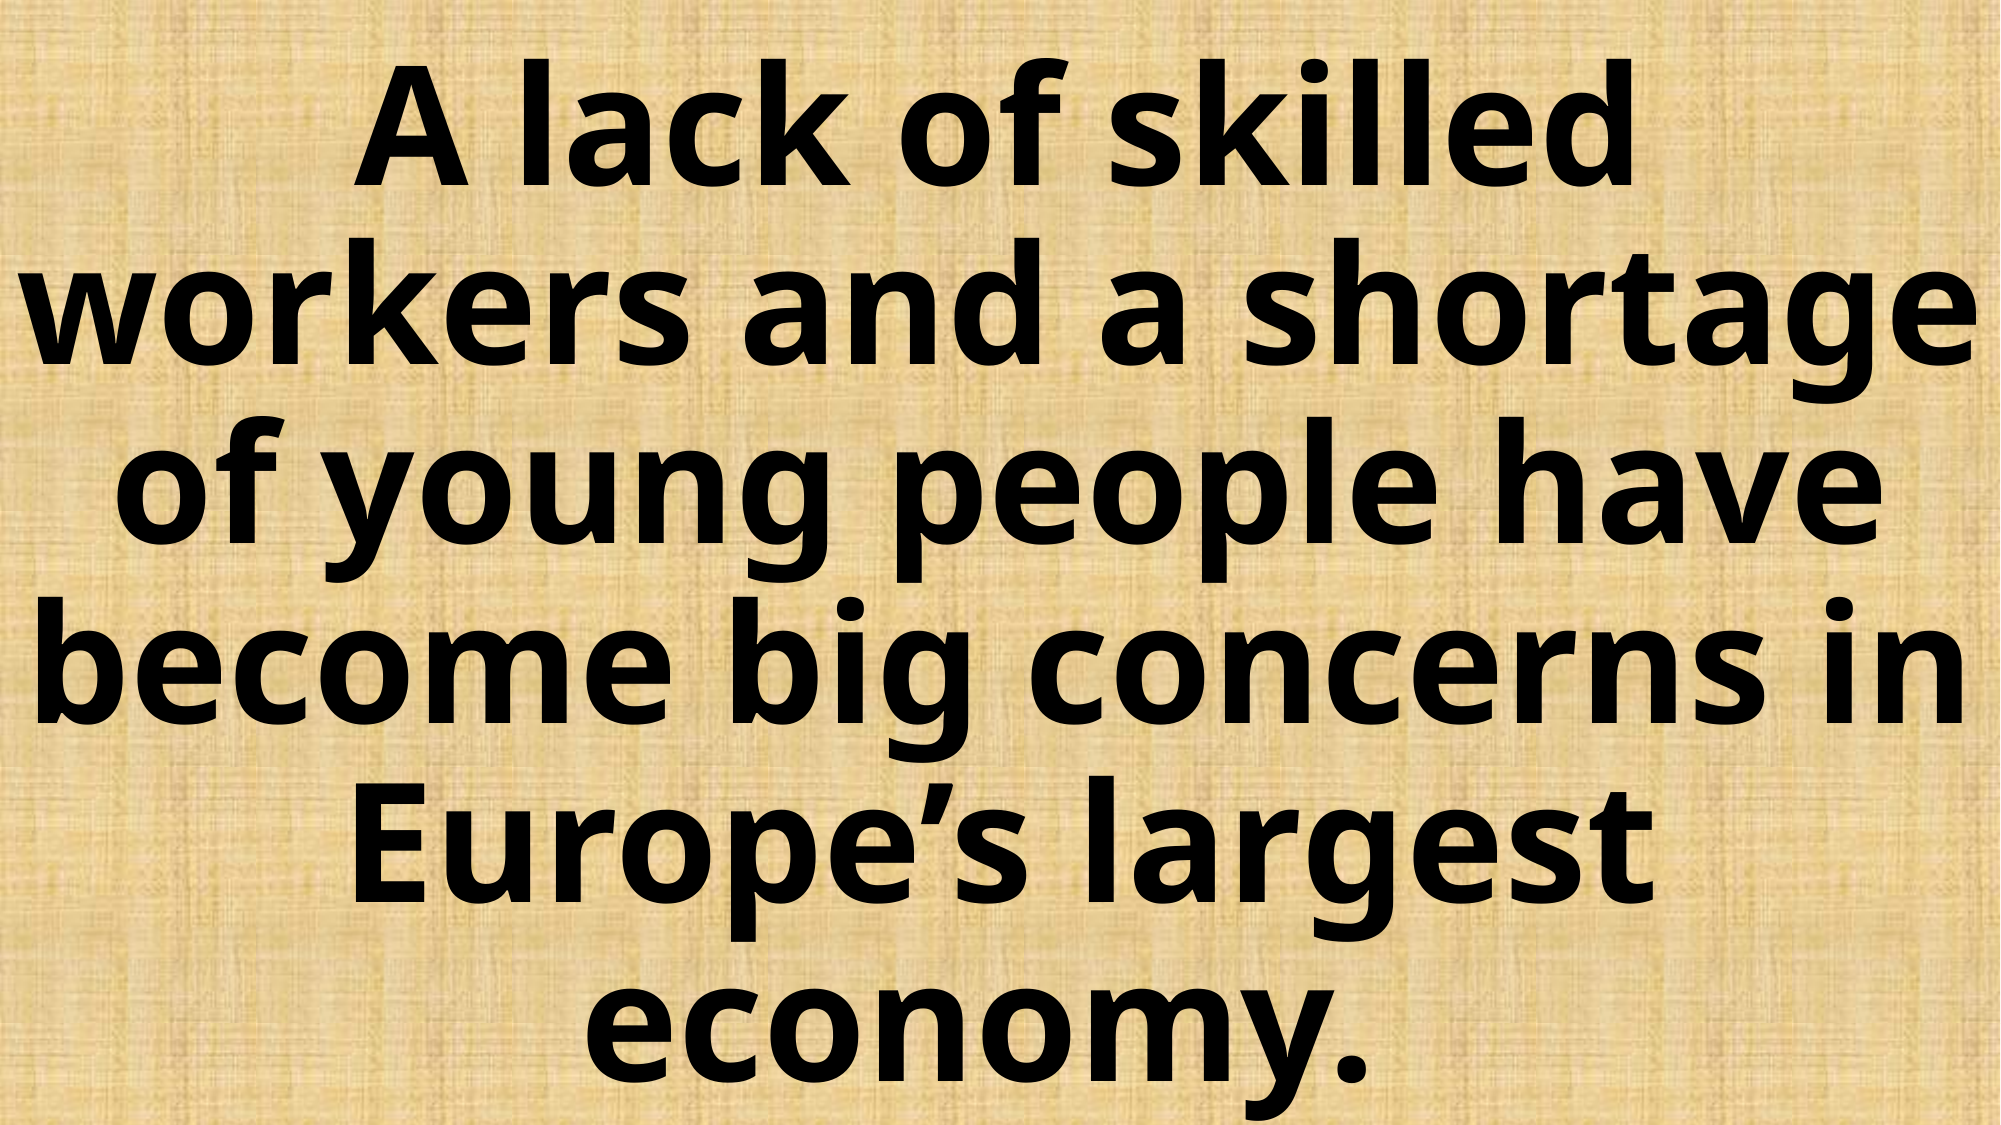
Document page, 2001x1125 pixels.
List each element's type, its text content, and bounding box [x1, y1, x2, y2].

title A lack of skilled workers and a shortage of young people have become big concerns in Europe’s largest economy. [0, 0, 2000, 1125]
